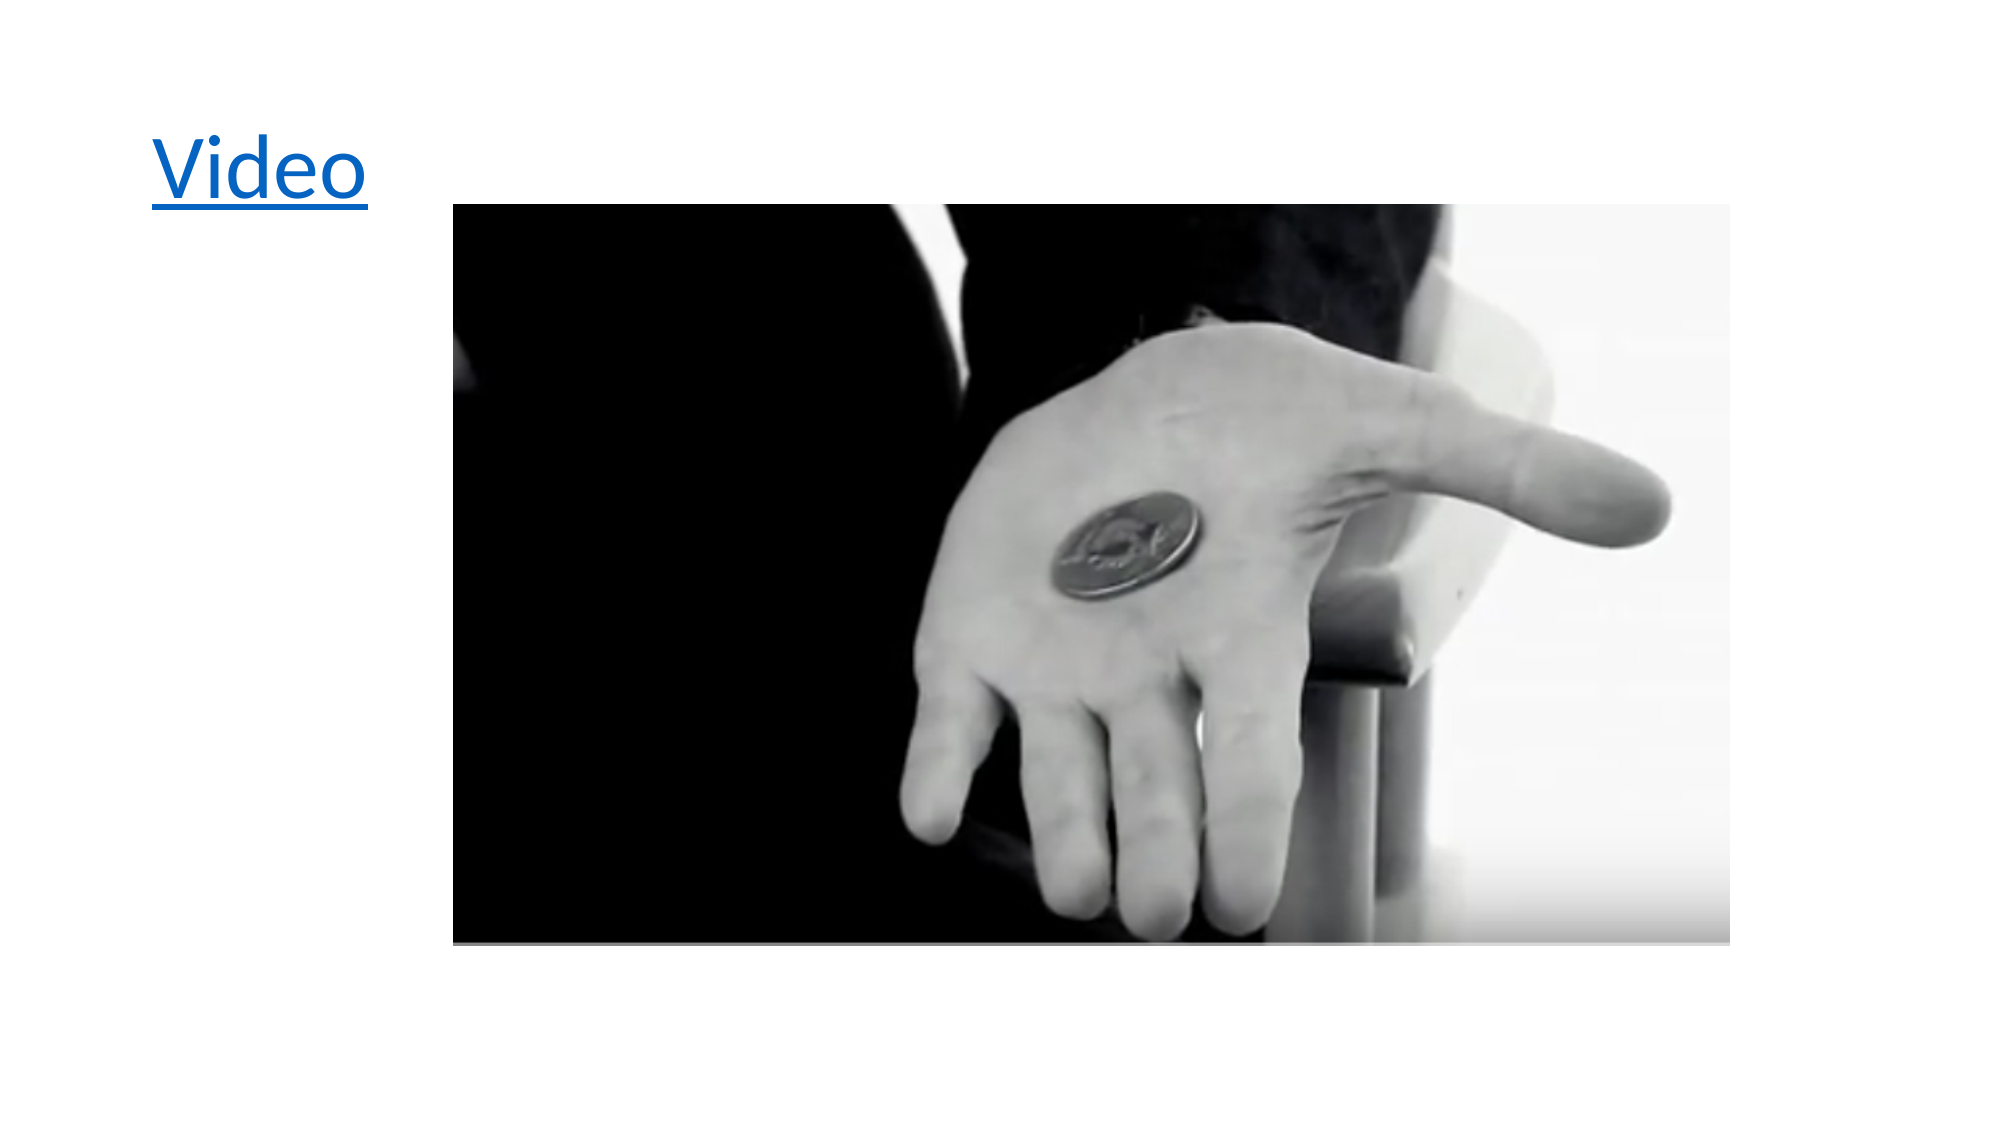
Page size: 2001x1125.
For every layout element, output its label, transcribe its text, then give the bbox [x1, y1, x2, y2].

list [452, 204, 1730, 946]
title Video [137, 59, 1863, 278]
